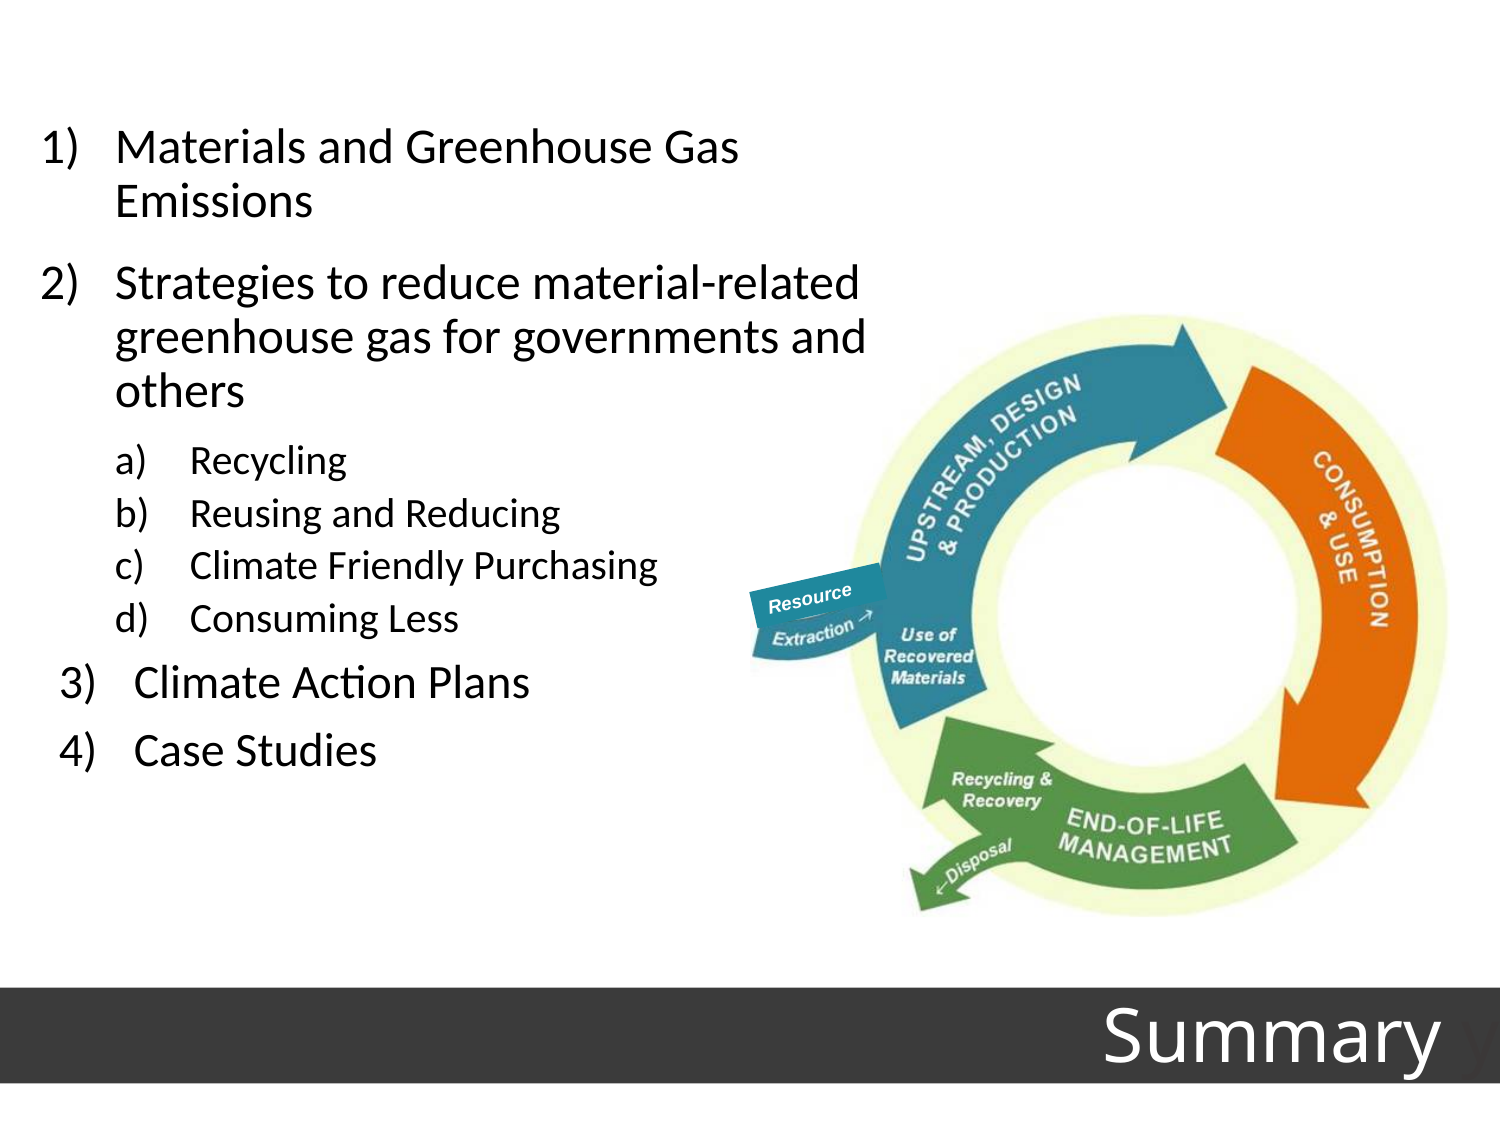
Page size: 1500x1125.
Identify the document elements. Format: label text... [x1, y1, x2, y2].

list Materials and Greenhouse Gas Emissions Strategies to reduce material-related greenhouse gas for governments and others Recycling Reusing and Reducing Climate Friendly Purchasing Consuming Less Climate Action Plans Case Studies [24, 112, 888, 893]
text_box Summary y [0, 987, 1500, 1084]
picture [749, 312, 1450, 918]
